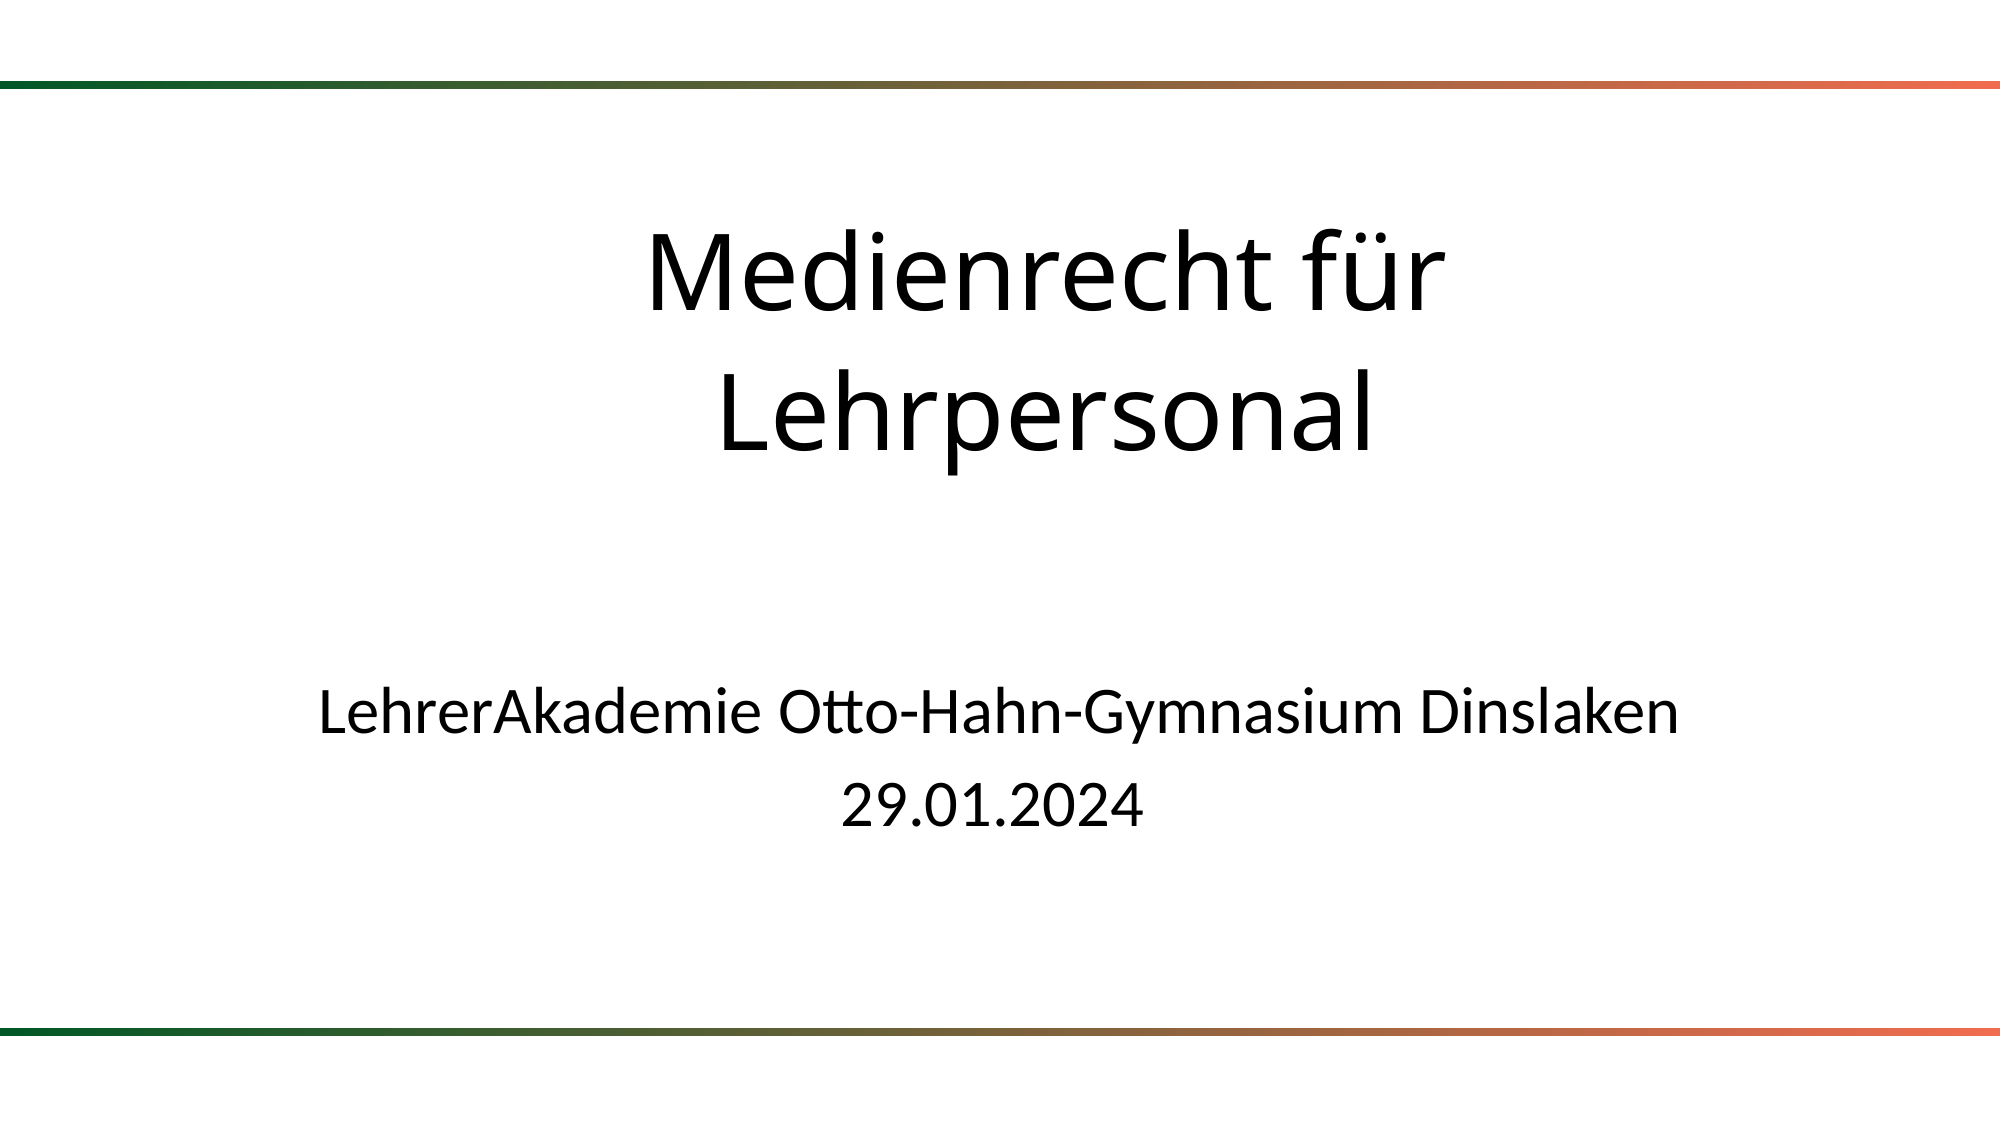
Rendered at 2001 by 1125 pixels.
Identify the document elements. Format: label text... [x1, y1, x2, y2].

subtitle LehrerAkademie Otto-Hahn-Gymnasium Dinslaken 29.01.2024 [249, 590, 1750, 863]
title Medienrecht für Lehrpersonal [249, 184, 1842, 576]
